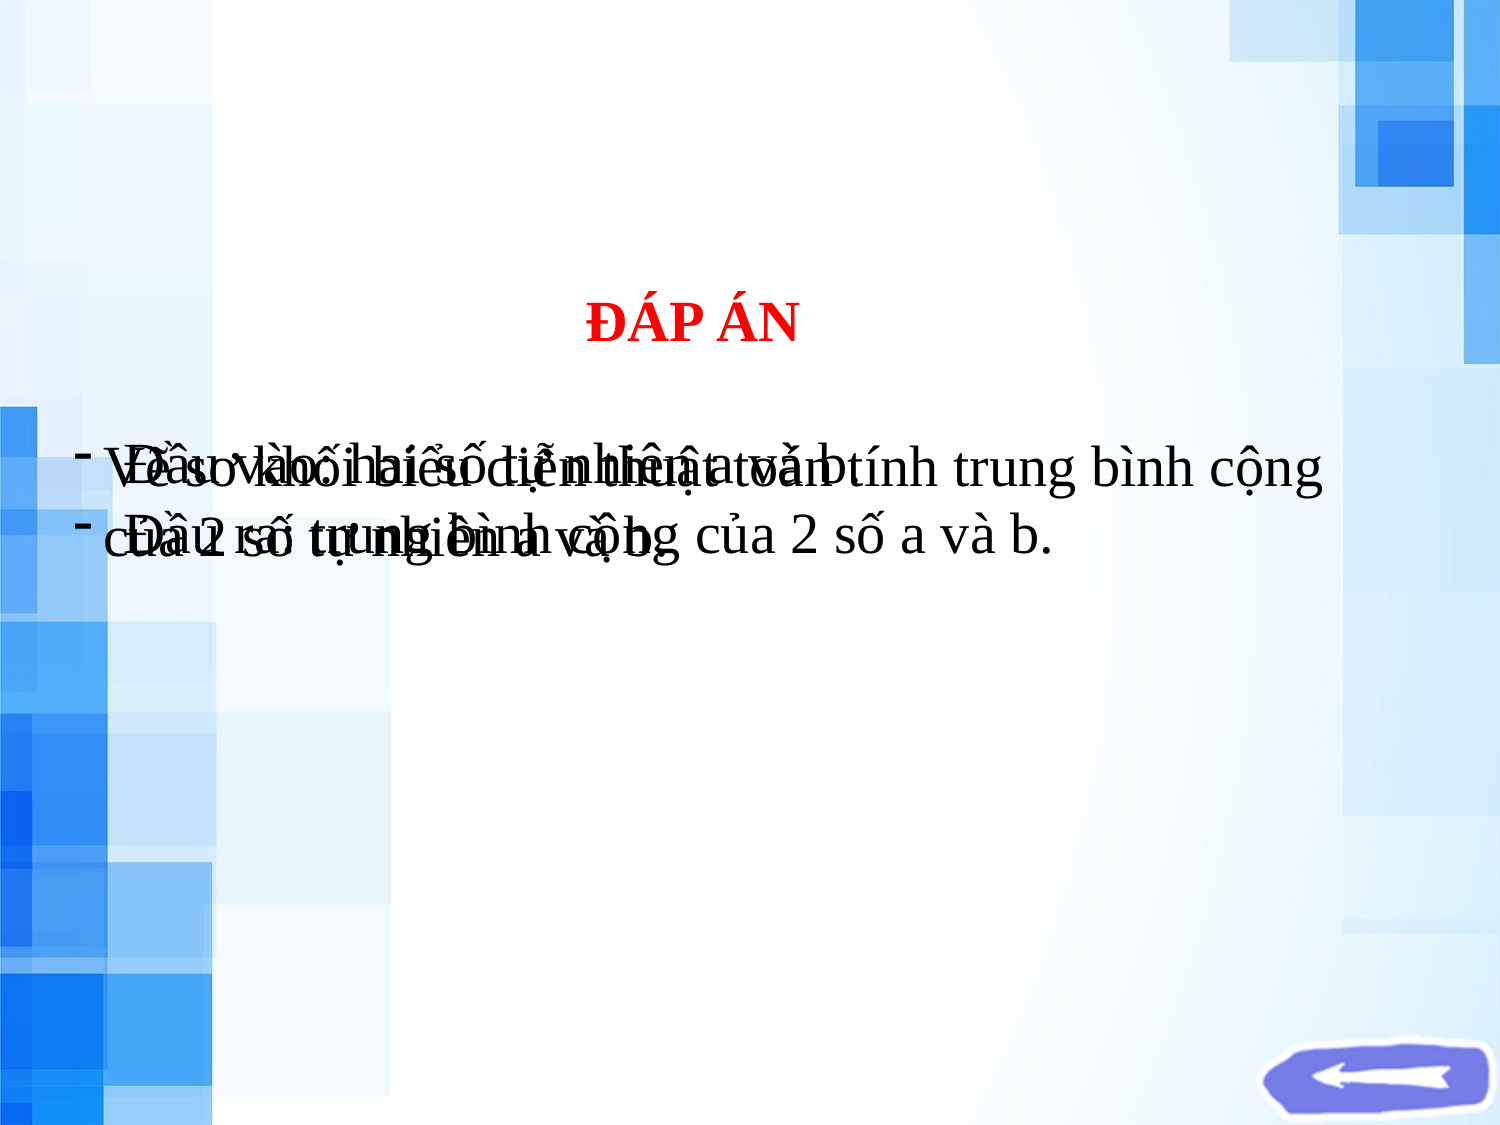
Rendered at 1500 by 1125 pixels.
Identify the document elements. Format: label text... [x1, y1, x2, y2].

text_box ĐÁP ÁN [507, 275, 879, 361]
picture [0, 0, 1500, 1125]
text_box Đầu vào: hai số tự nhiên a và b. Đầu ra: trung bình cộng của 2 số a và b. [58, 417, 1418, 573]
